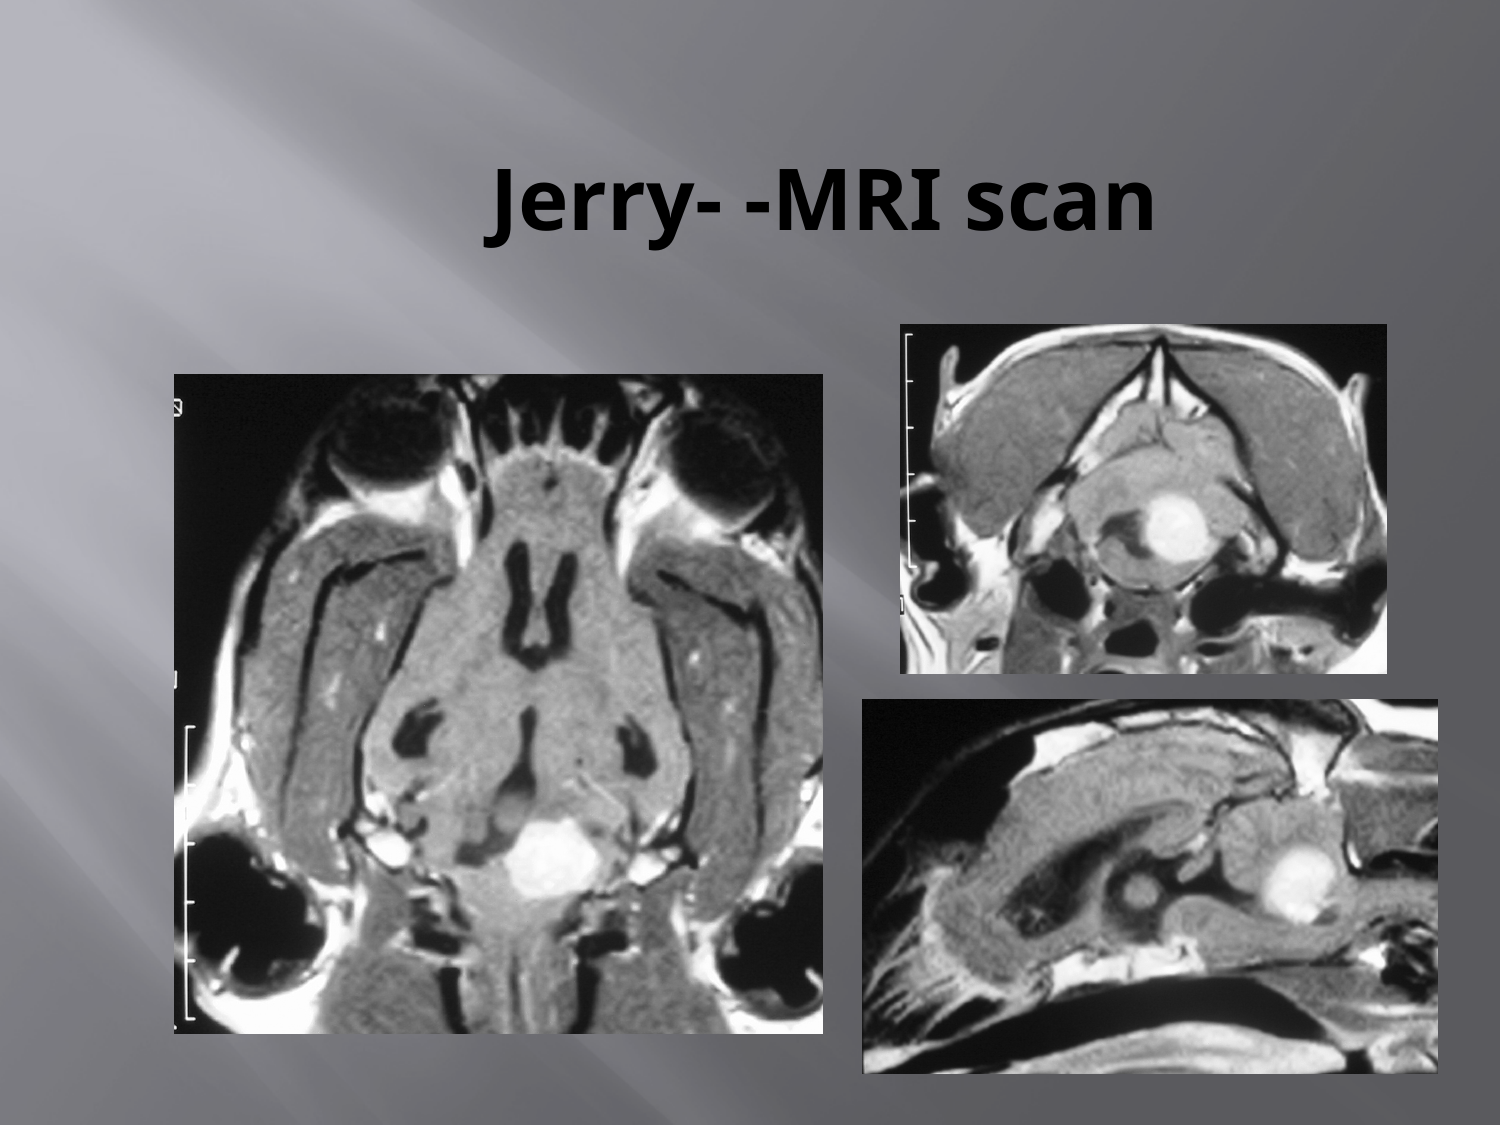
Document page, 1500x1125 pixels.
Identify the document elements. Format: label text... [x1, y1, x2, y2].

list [862, 699, 1438, 1074]
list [899, 324, 1387, 674]
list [174, 374, 823, 1034]
title Jerry- -MRI scan [187, 133, 1463, 259]
